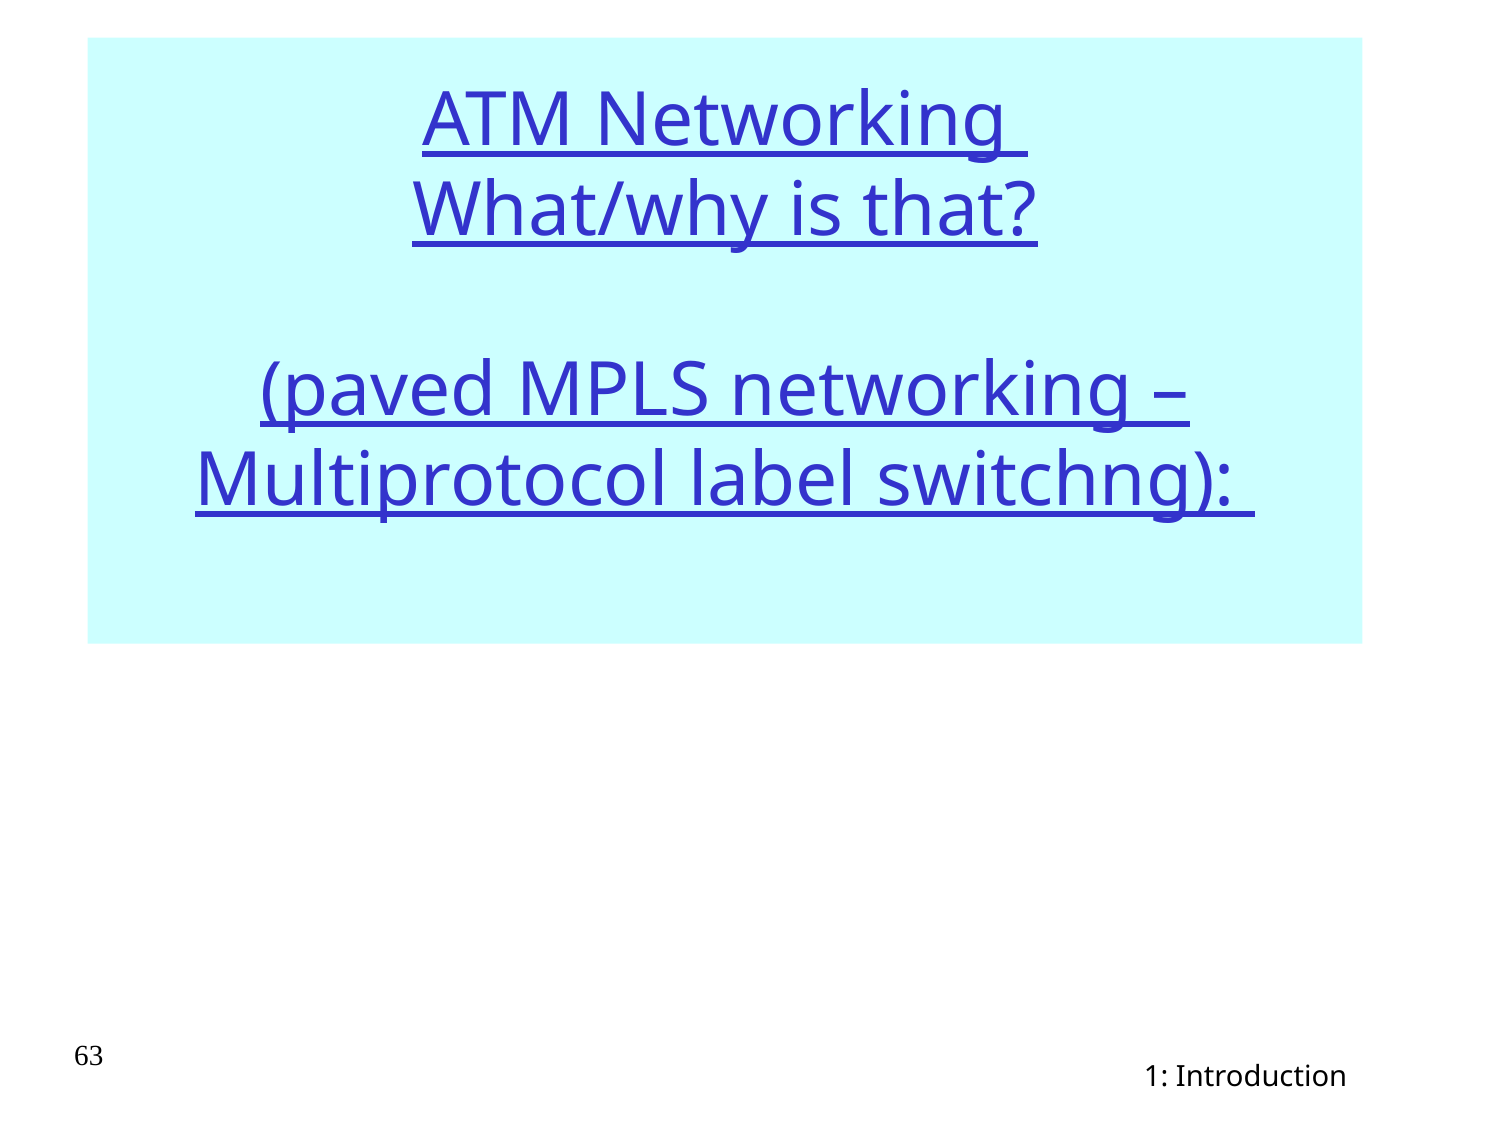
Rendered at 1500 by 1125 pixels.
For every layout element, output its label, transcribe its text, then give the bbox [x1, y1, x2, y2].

slide_number 63 [45, 1028, 119, 1094]
footer 1: Introduction [887, 1049, 1363, 1125]
title ATM Networking What/why is that? (paved MPLS networking – Multiprotocol label switchng): [87, 37, 1363, 644]
